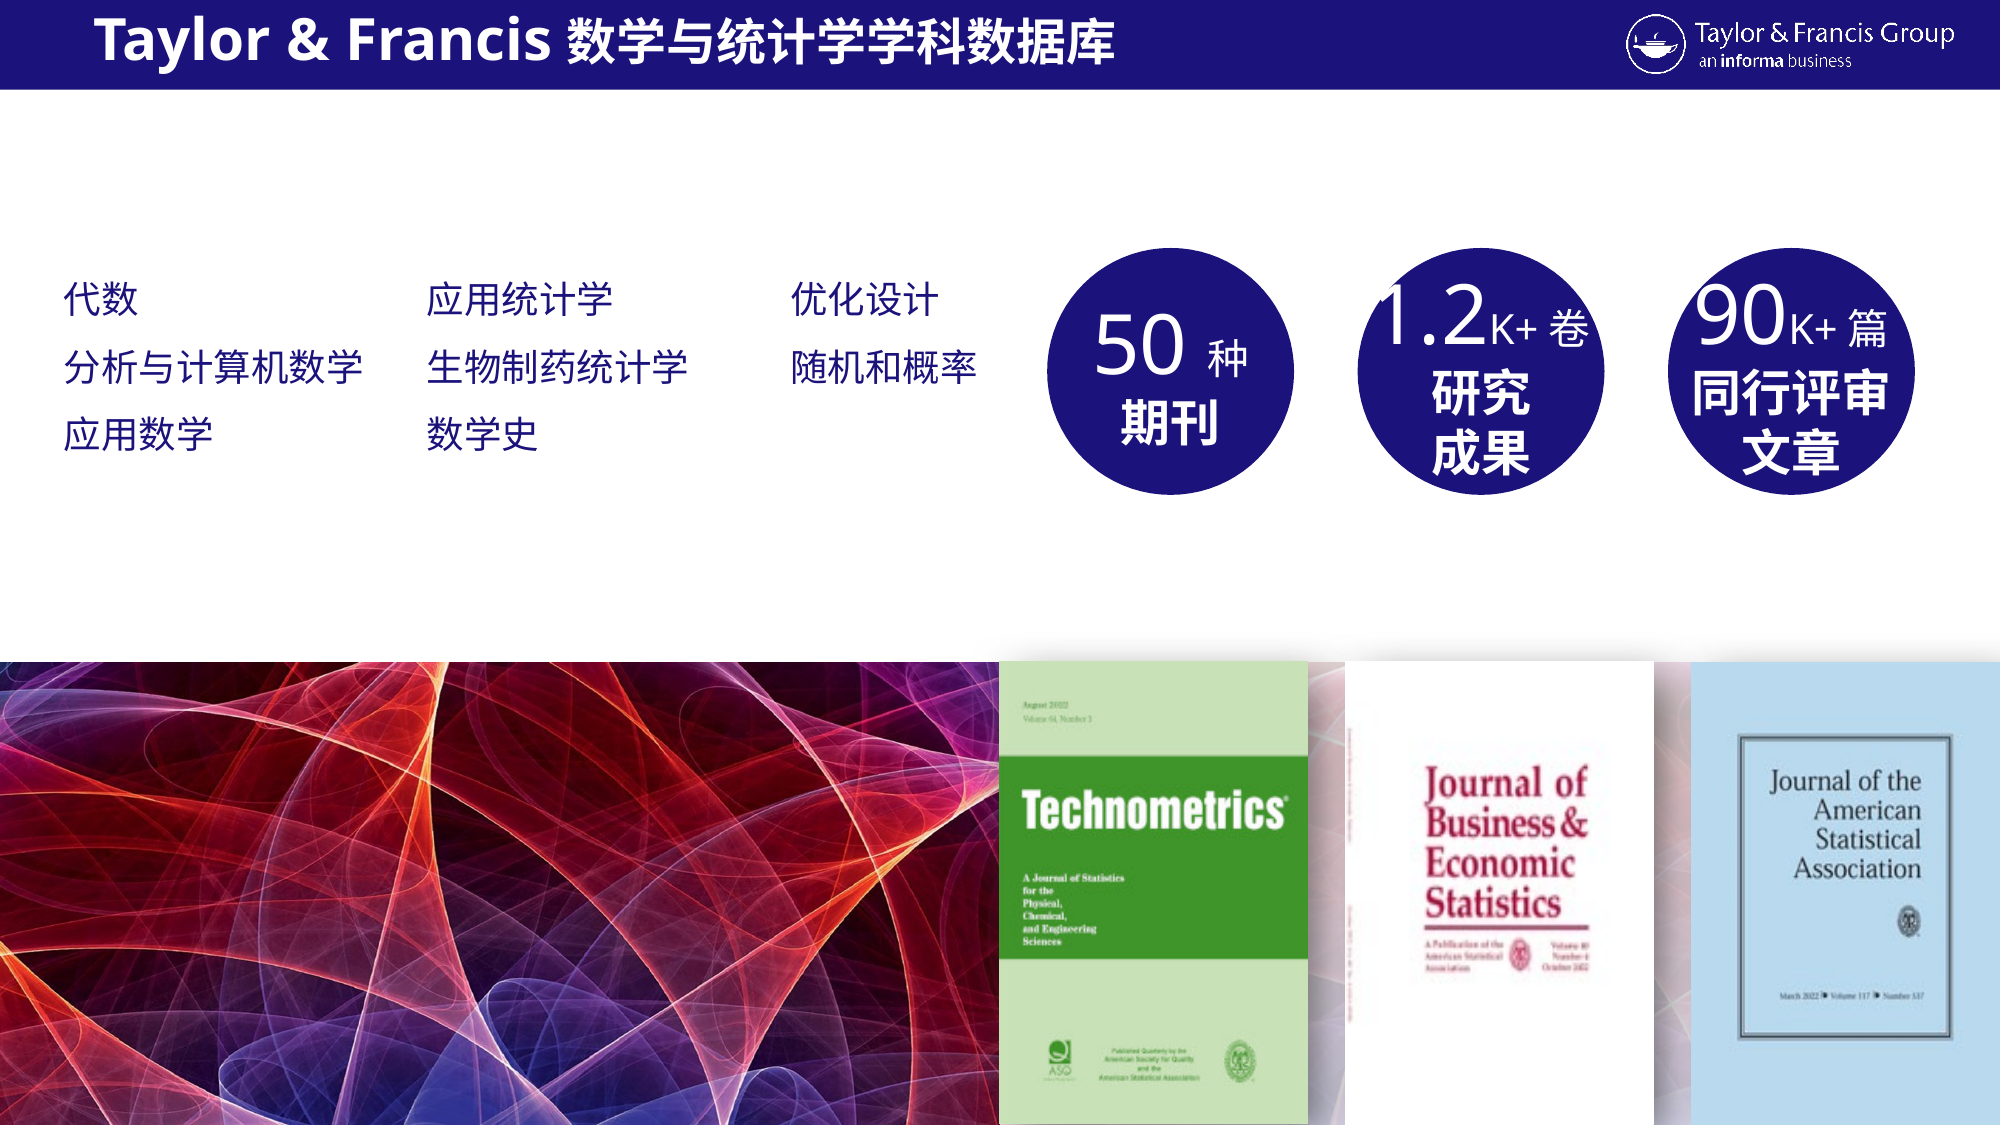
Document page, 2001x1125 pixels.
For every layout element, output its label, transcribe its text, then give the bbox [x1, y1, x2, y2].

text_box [1047, 247, 1916, 495]
text_box Taylor & Francis数学与统计学学科数据库 [78, 0, 1686, 79]
title 代数 分析与计算机数学 应用数学 应用统计学 生物制药统计学 数学史 优化设计 随机和概率 [63, 253, 1047, 490]
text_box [999, 661, 2000, 1125]
picture [1686, 14, 1954, 74]
picture [0, 662, 999, 1125]
